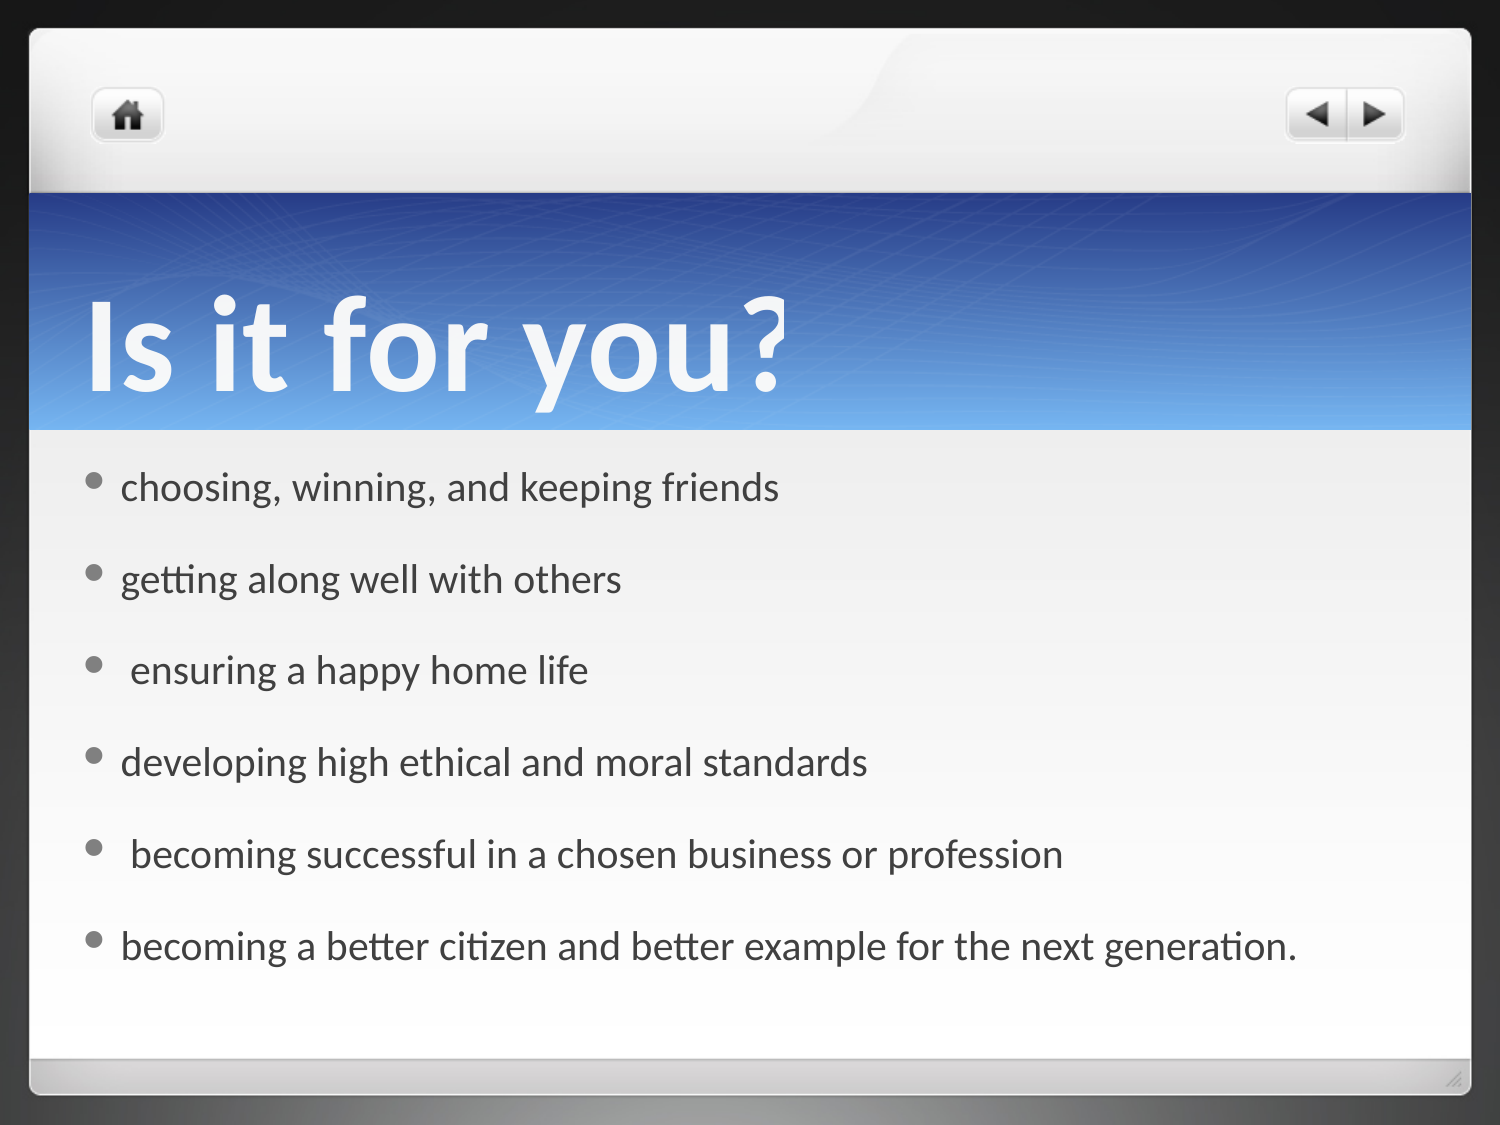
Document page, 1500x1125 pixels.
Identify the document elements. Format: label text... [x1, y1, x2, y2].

list choosing, winning, and keeping friends getting along well with others ensuring a happy home life developing high ethical and moral standards becoming successful in a chosen business or profession becoming a better citizen and better example for the next generation. [68, 452, 1432, 1025]
picture [0, 0, 1500, 1125]
title Is it for you? [68, 238, 1432, 427]
